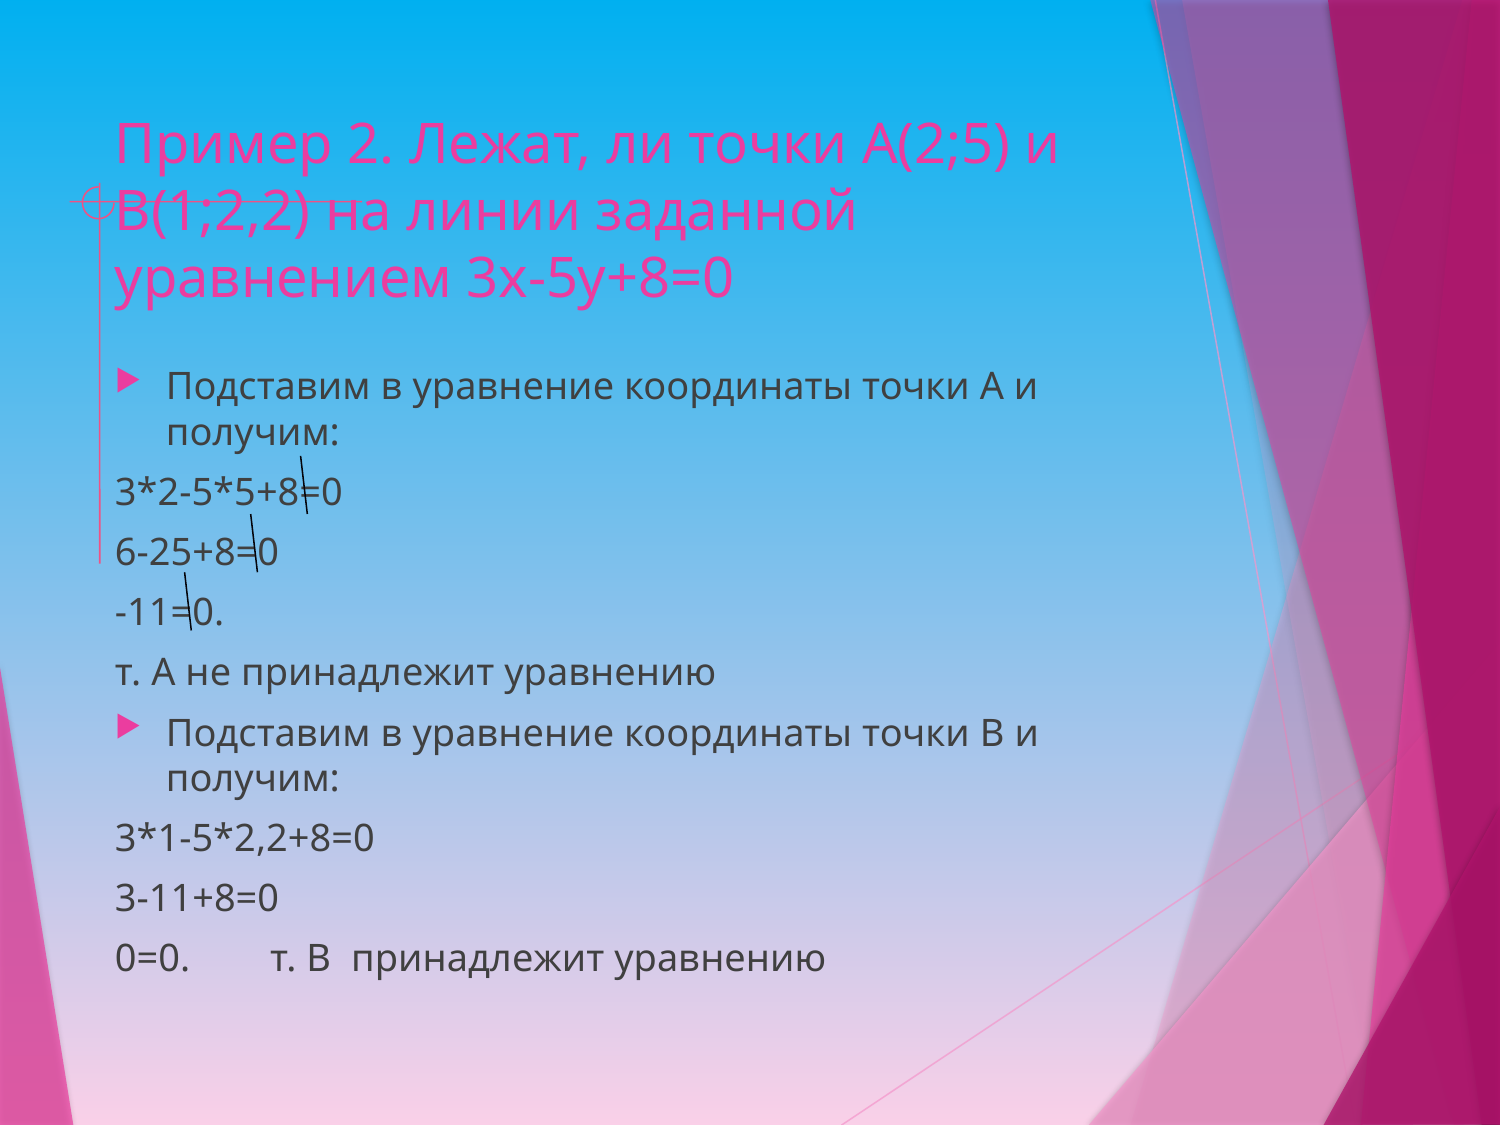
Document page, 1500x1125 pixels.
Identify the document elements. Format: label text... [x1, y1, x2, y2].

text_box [250, 513, 258, 573]
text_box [184, 571, 192, 631]
title Пример 2. Лежат, ли точки А(2;5) и В(1;2,2) на линии заданной уравнением 3х-5у+8=0 [99, 99, 1142, 317]
list Подставим в уравнение координаты точки А и получим: 3*2-5*5+8=0 6-25+8=0 -11=0. т. А не принадлежит уравнению Подставим в уравнение координаты точки В и получим: 3*1-5*2,2+8=0 3-11+8=0 0=0. т. В принадлежит уравнению [99, 354, 1142, 992]
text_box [300, 455, 308, 515]
